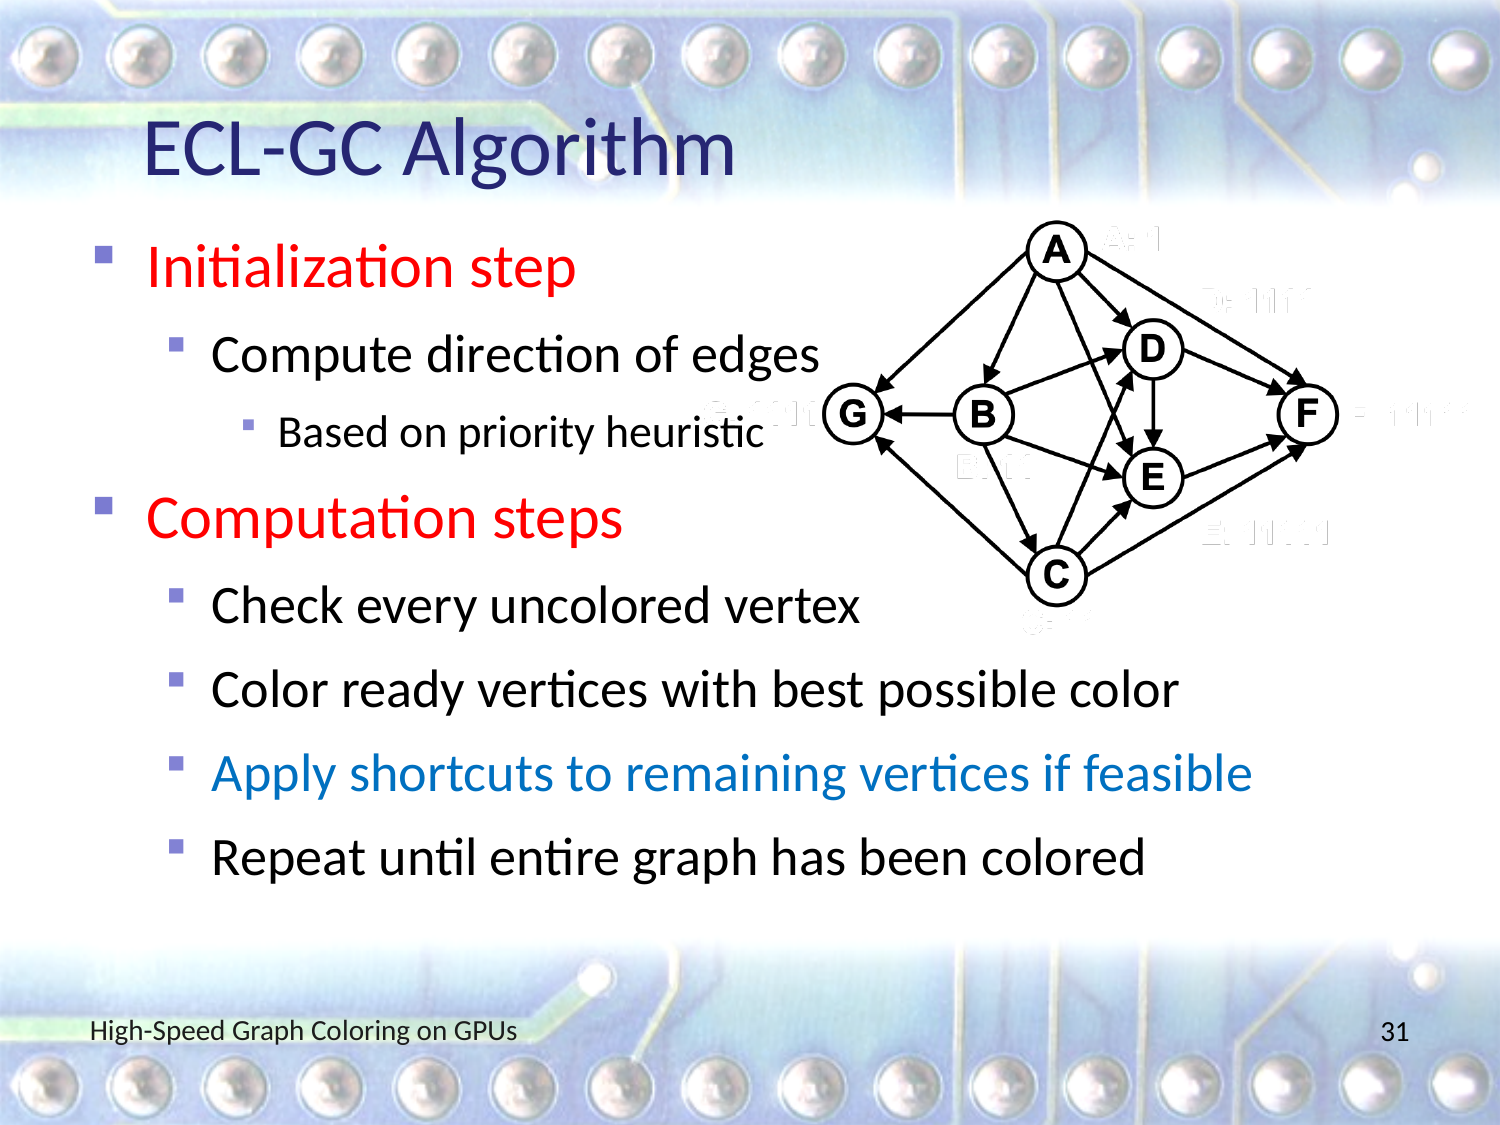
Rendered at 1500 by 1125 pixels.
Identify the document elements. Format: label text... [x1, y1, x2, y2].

slide_number 31 [1112, 979, 1426, 1055]
list Initialization step Compute direction of edges Based on priority heuristic Computation steps Check every uncolored vertex Color ready vertices with best possible color Apply shortcuts to remaining vertices if feasible Repeat until entire graph has been colored [74, 216, 1459, 953]
picture [682, 208, 1500, 659]
slide_number High-Speed Graph Coloring on GPUs [74, 978, 1113, 1055]
title ECL-GC Algorithm [74, 89, 1426, 195]
